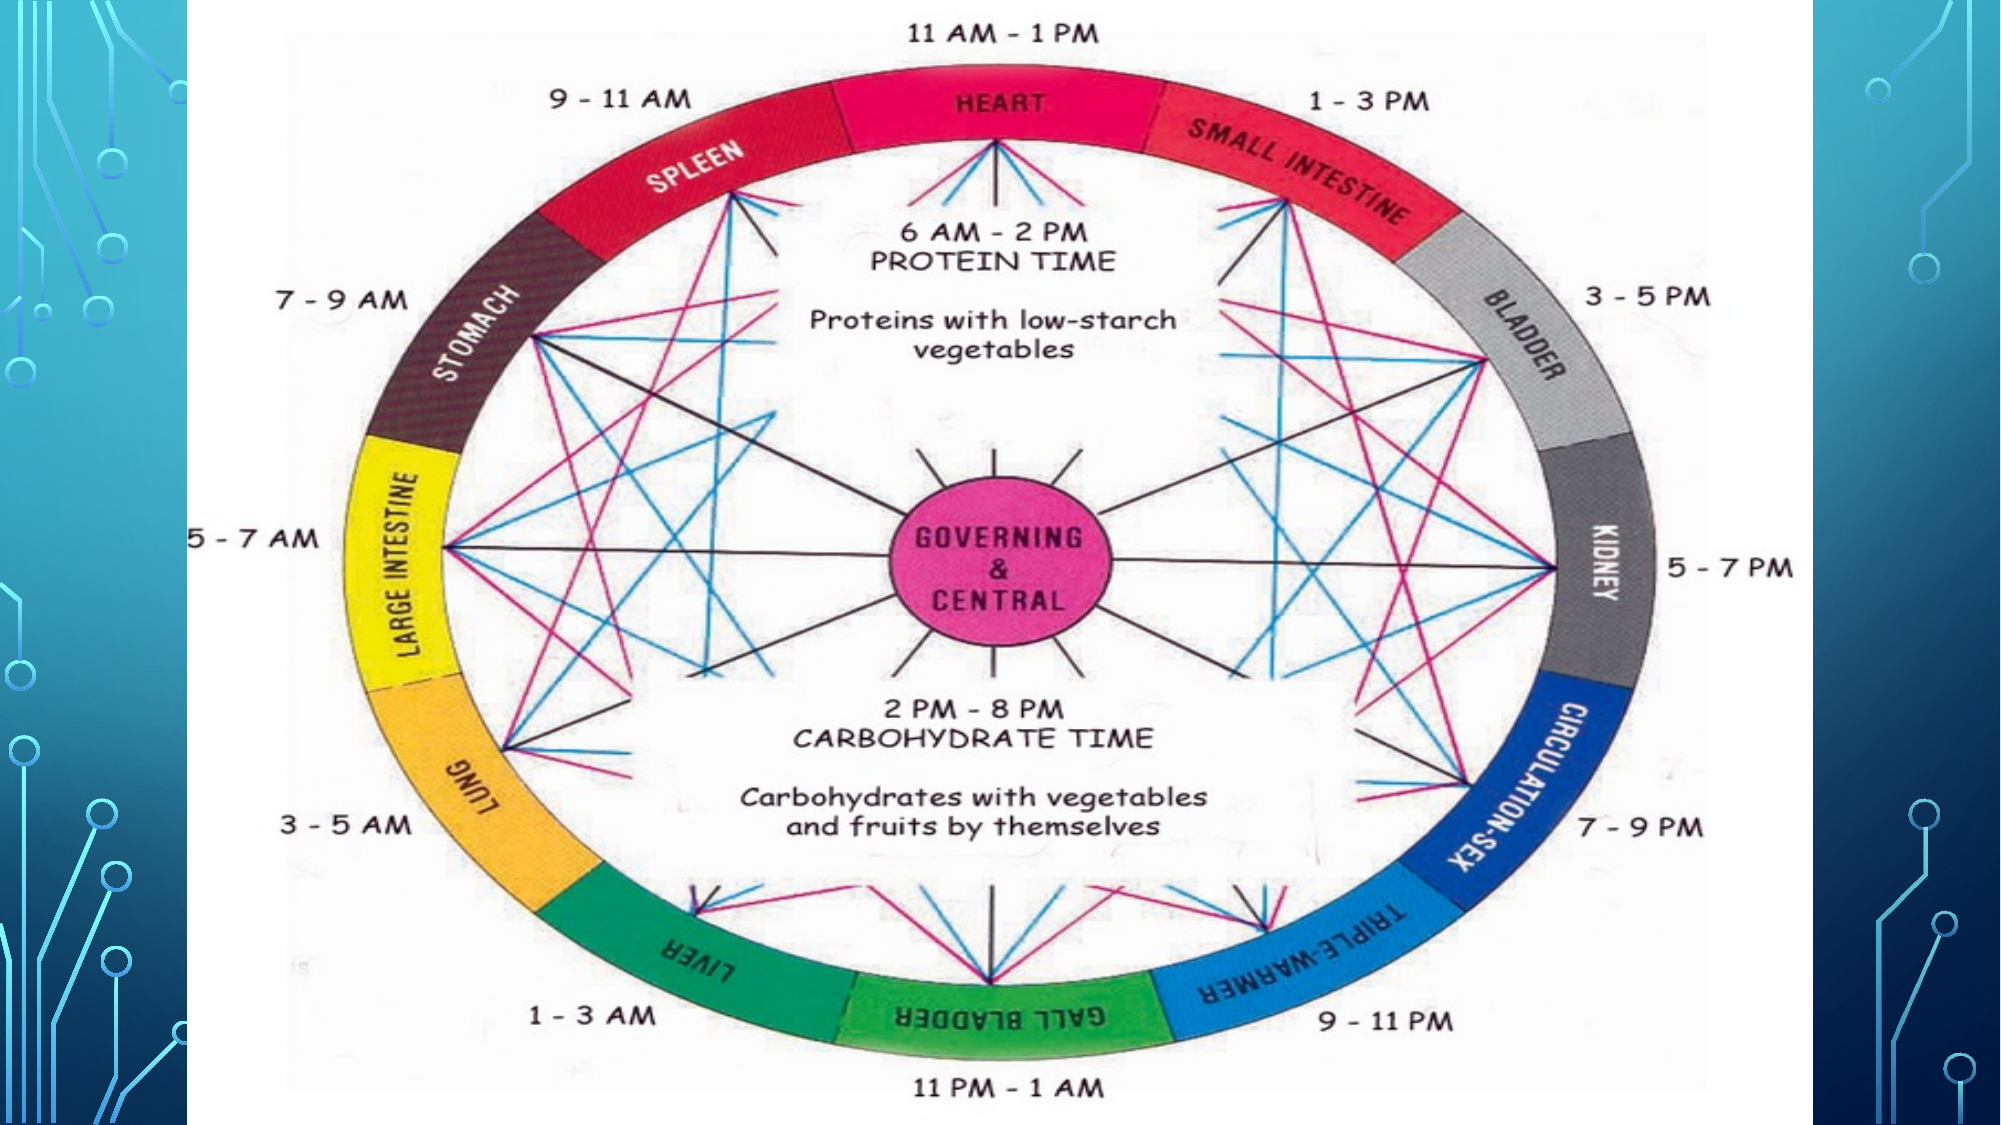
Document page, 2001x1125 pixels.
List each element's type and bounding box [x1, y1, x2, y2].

list [186, 0, 1813, 1125]
